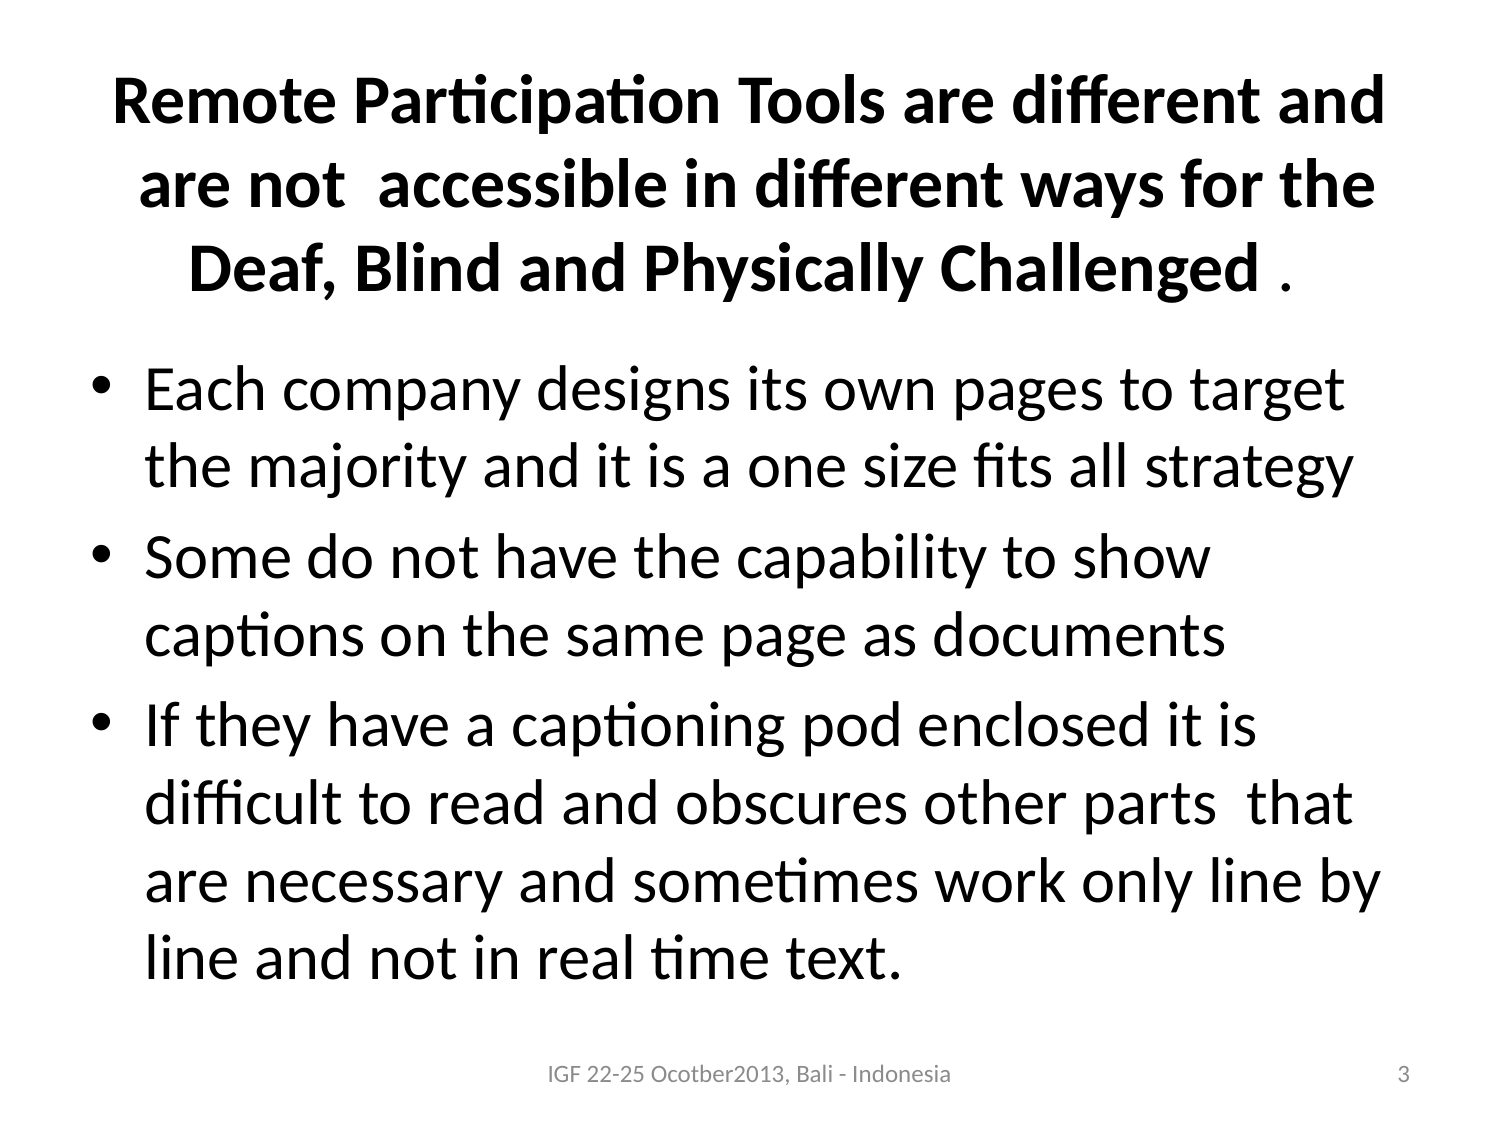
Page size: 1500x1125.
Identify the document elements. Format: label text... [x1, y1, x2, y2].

title Remote Participation Tools are different and are not accessible in different ways for the Deaf, Blind and Physically Challenged . [75, 45, 1425, 315]
slide_number 3 [1074, 1042, 1425, 1103]
list Each company designs its own pages to target the majority and it is a one size fits all strategy Some do not have the capability to show captions on the same page as documents If they have a captioning pod enclosed it is difficult to read and obscures other parts that are necessary and sometimes work only line by line and not in real time text. [75, 338, 1425, 1005]
footer IGF 22-25 Ocotber2013, Bali - Indonesia [512, 1042, 988, 1103]
